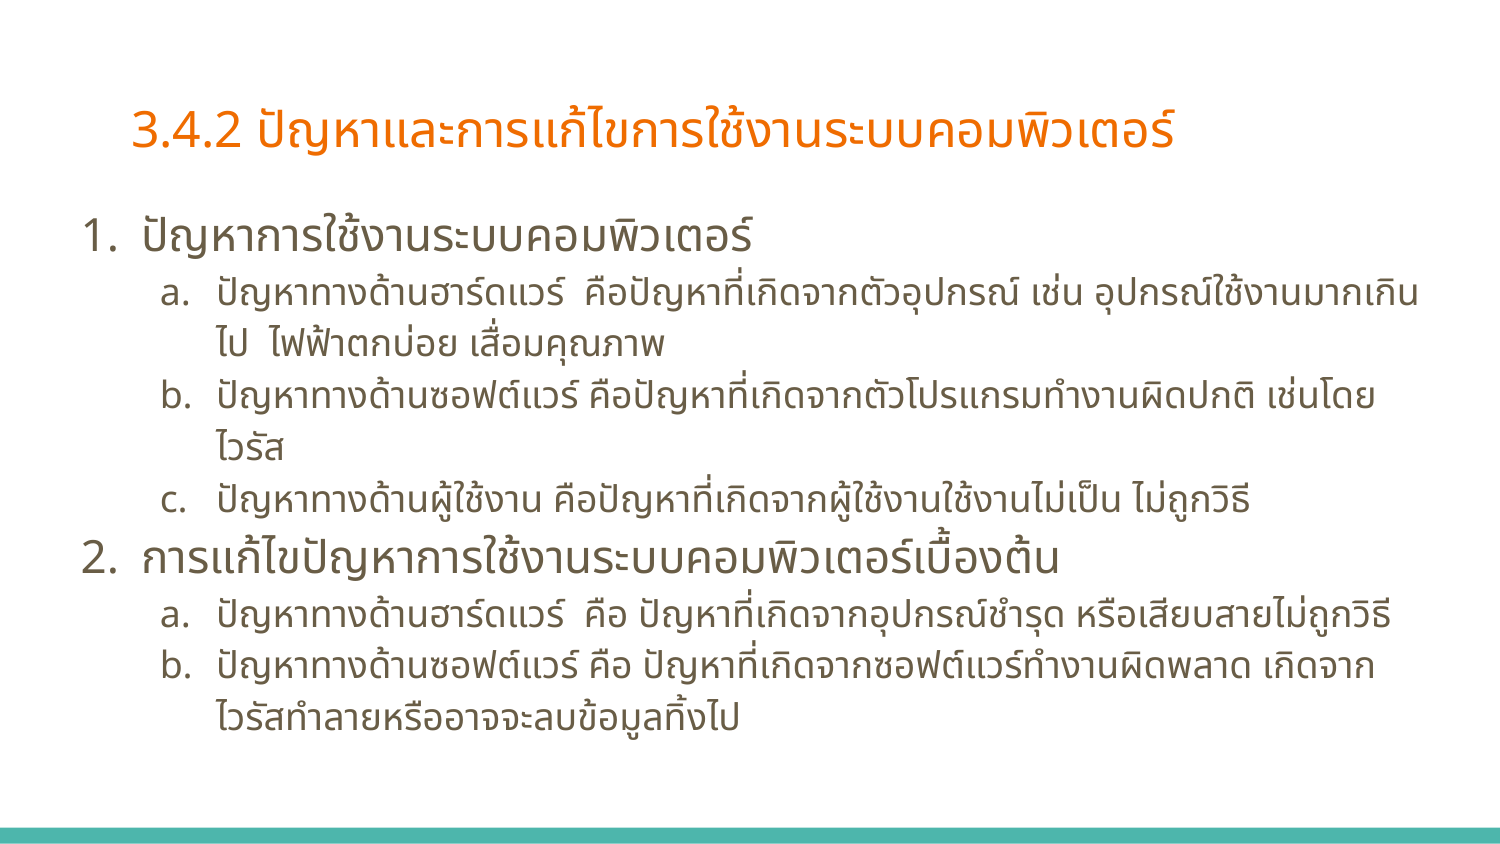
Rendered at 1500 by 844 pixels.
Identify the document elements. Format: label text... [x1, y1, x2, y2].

list ปัญหาการใช้งานระบบคอมพิวเตอร์ ปัญหาทางด้านฮาร์ดแวร์ คือปัญหาที่เกิดจากตัวอุปกรณ์ เช่น อุปกรณ์ใช้งานมากเกินไป ไฟฟ้าตกบ่อย เสื่อมคุณภาพ ปัญหาทางด้านซอฟต์แวร์ คือปัญหาที่เกิดจากตัวโปรแกรมทำงานผิดปกติ เช่นโดยไวรัส ปัญหาทางด้านผู้ใช้งาน คือปัญหาที่เกิดจากผู้ใช้งานใช้งานไม่เป็น ไม่ถูกวิธี การแก้ไขปัญหาการใช้งานระบบคอมพิวเตอร์เบื้องต้น ปัญหาทางด้านฮาร์ดแวร์ คือ ปัญหาที่เกิดจากอุปกรณ์ชำรุด หรือเสียบสายไม่ถูกวิธี ปัญหาทางด้านซอฟต์แวร์ คือ ปัญหาที่เกิดจากซอฟต์แวร์ทำงานผิดพลาด เกิดจากไวรัสทำลายหรืออาจจะลบข้อมูลทิ้งไป [51, 182, 1449, 725]
title 3.4.2 ปัญหาและการแก้ไขการใช้งานระบบคอมพิวเตอร์ [51, 72, 1449, 182]
